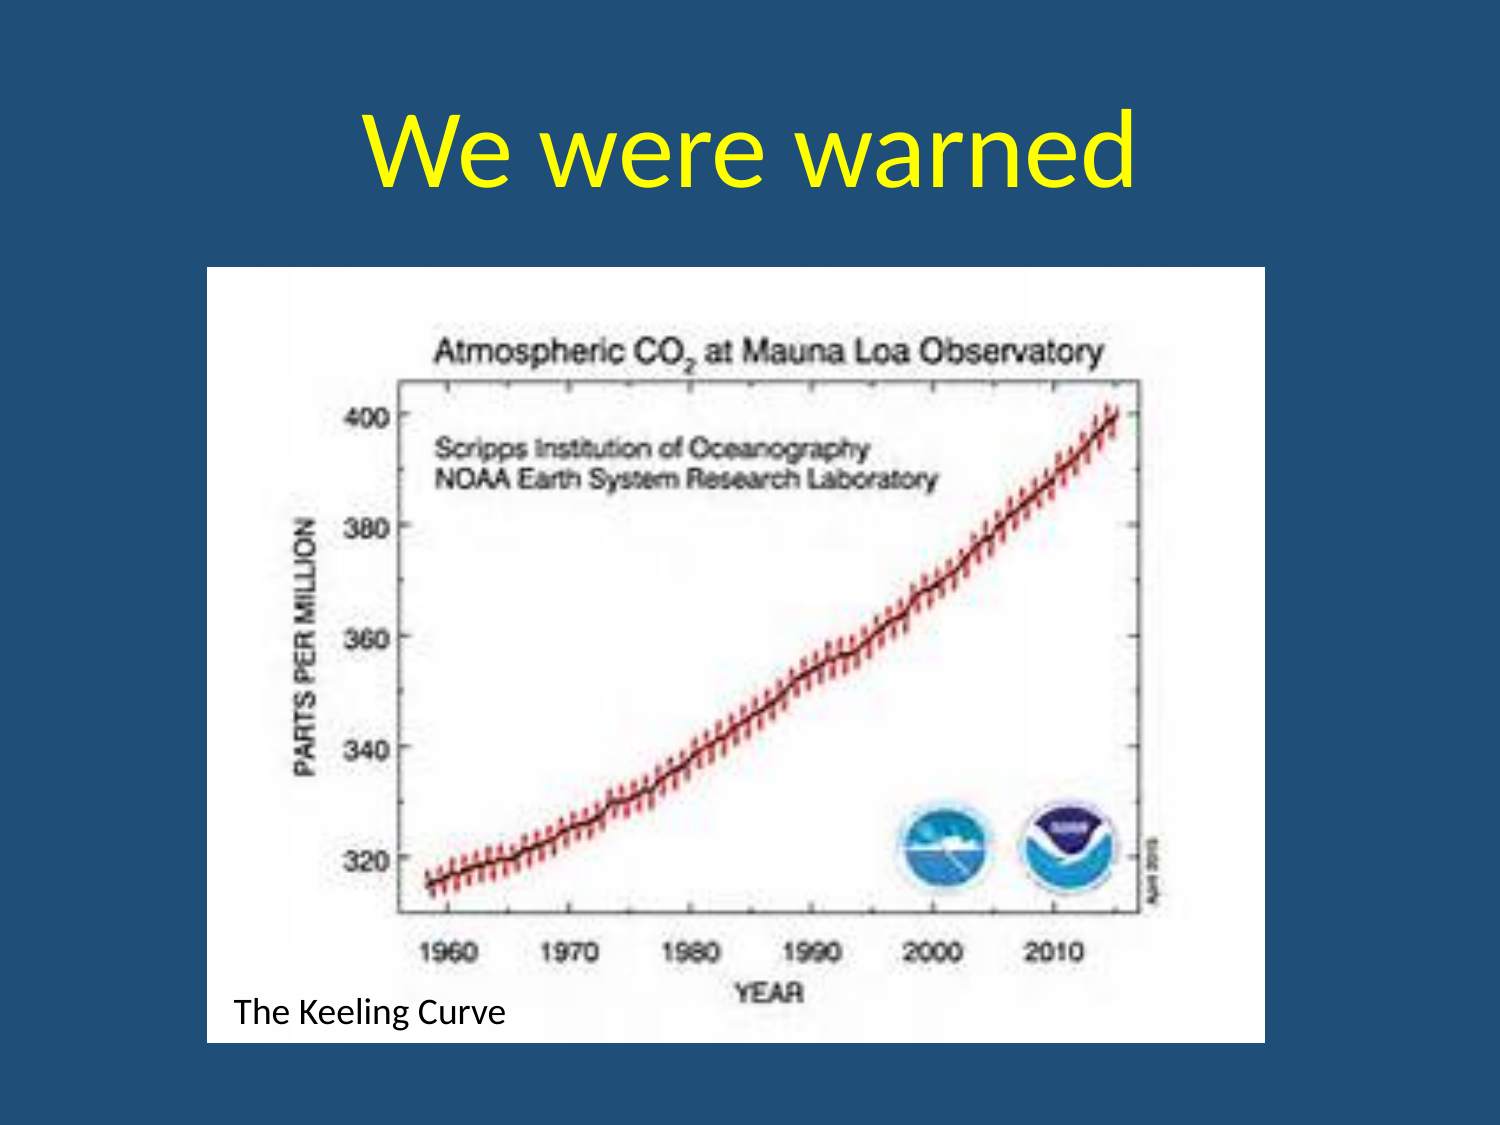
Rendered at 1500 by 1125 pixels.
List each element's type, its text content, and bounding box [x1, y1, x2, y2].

picture [207, 267, 1265, 1043]
list We were warned [218, 82, 1301, 305]
